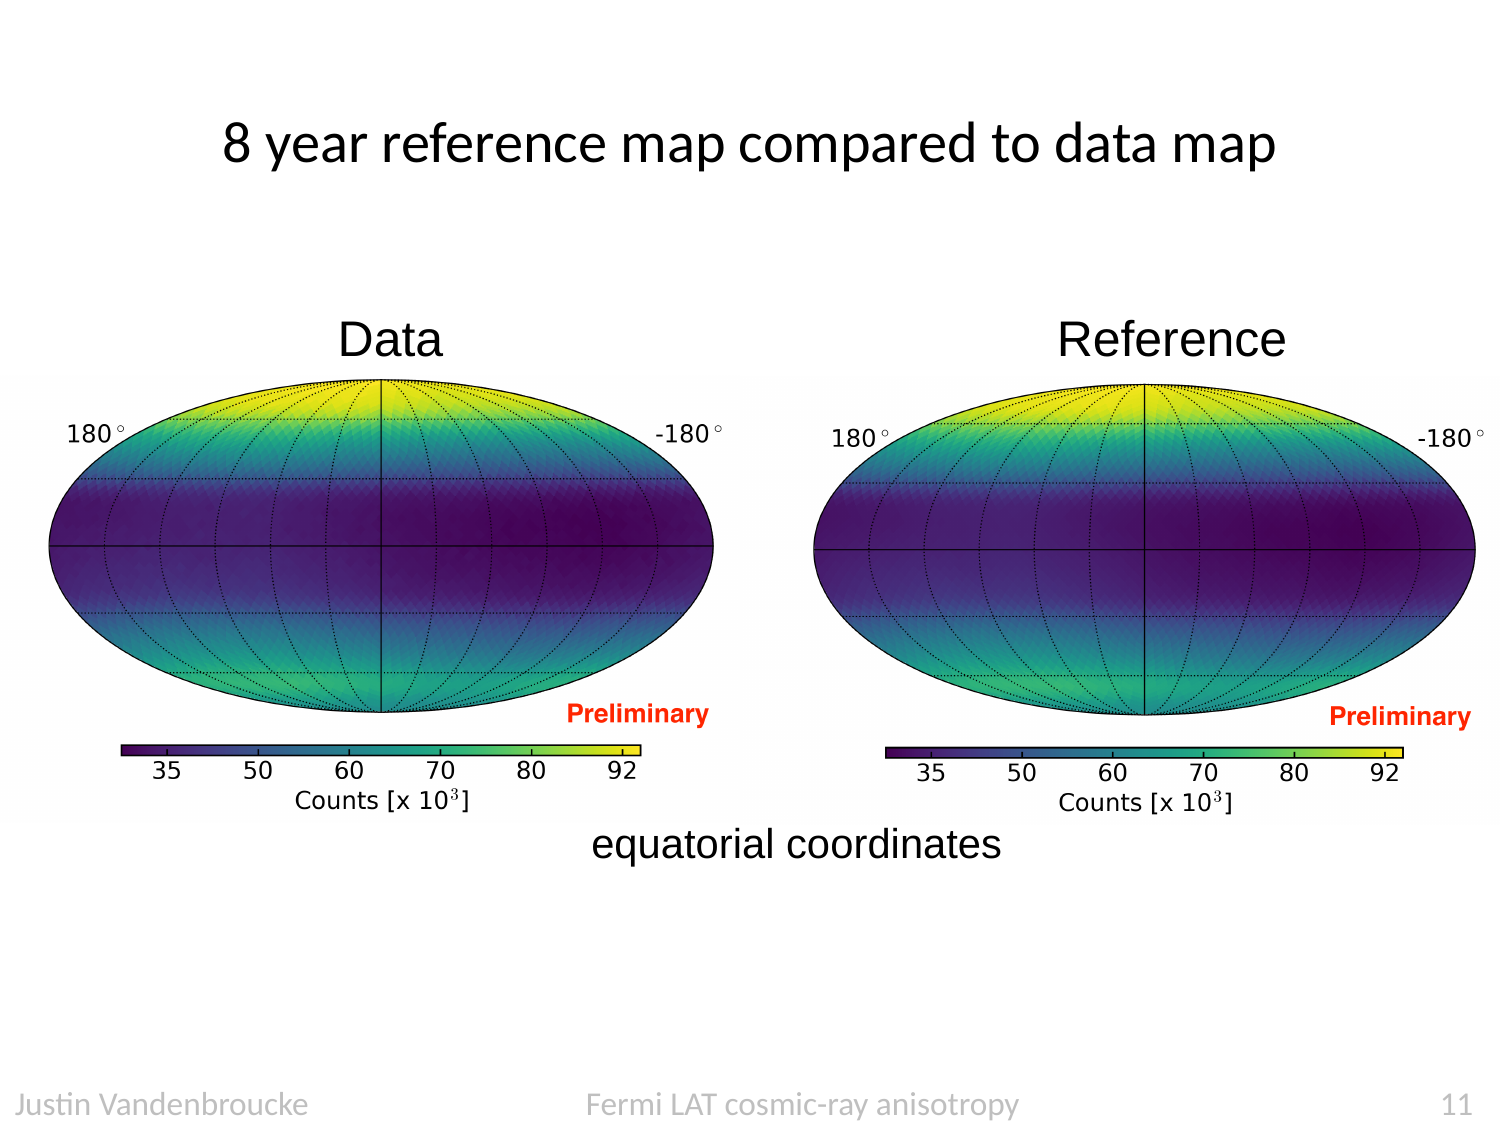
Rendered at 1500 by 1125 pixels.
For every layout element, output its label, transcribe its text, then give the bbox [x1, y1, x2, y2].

text_box [287, 284, 1340, 359]
text_box Data Reference [322, 299, 1305, 374]
title 8 year reference map compared to data map [75, 45, 1425, 233]
picture [0, 374, 1500, 827]
text_box equatorial coordinates [576, 832, 1018, 875]
slide_number 11 [1425, 1074, 1500, 1124]
footer Justin Vandenbroucke Fermi LAT cosmic-ray anisotropy [0, 1074, 1500, 1125]
